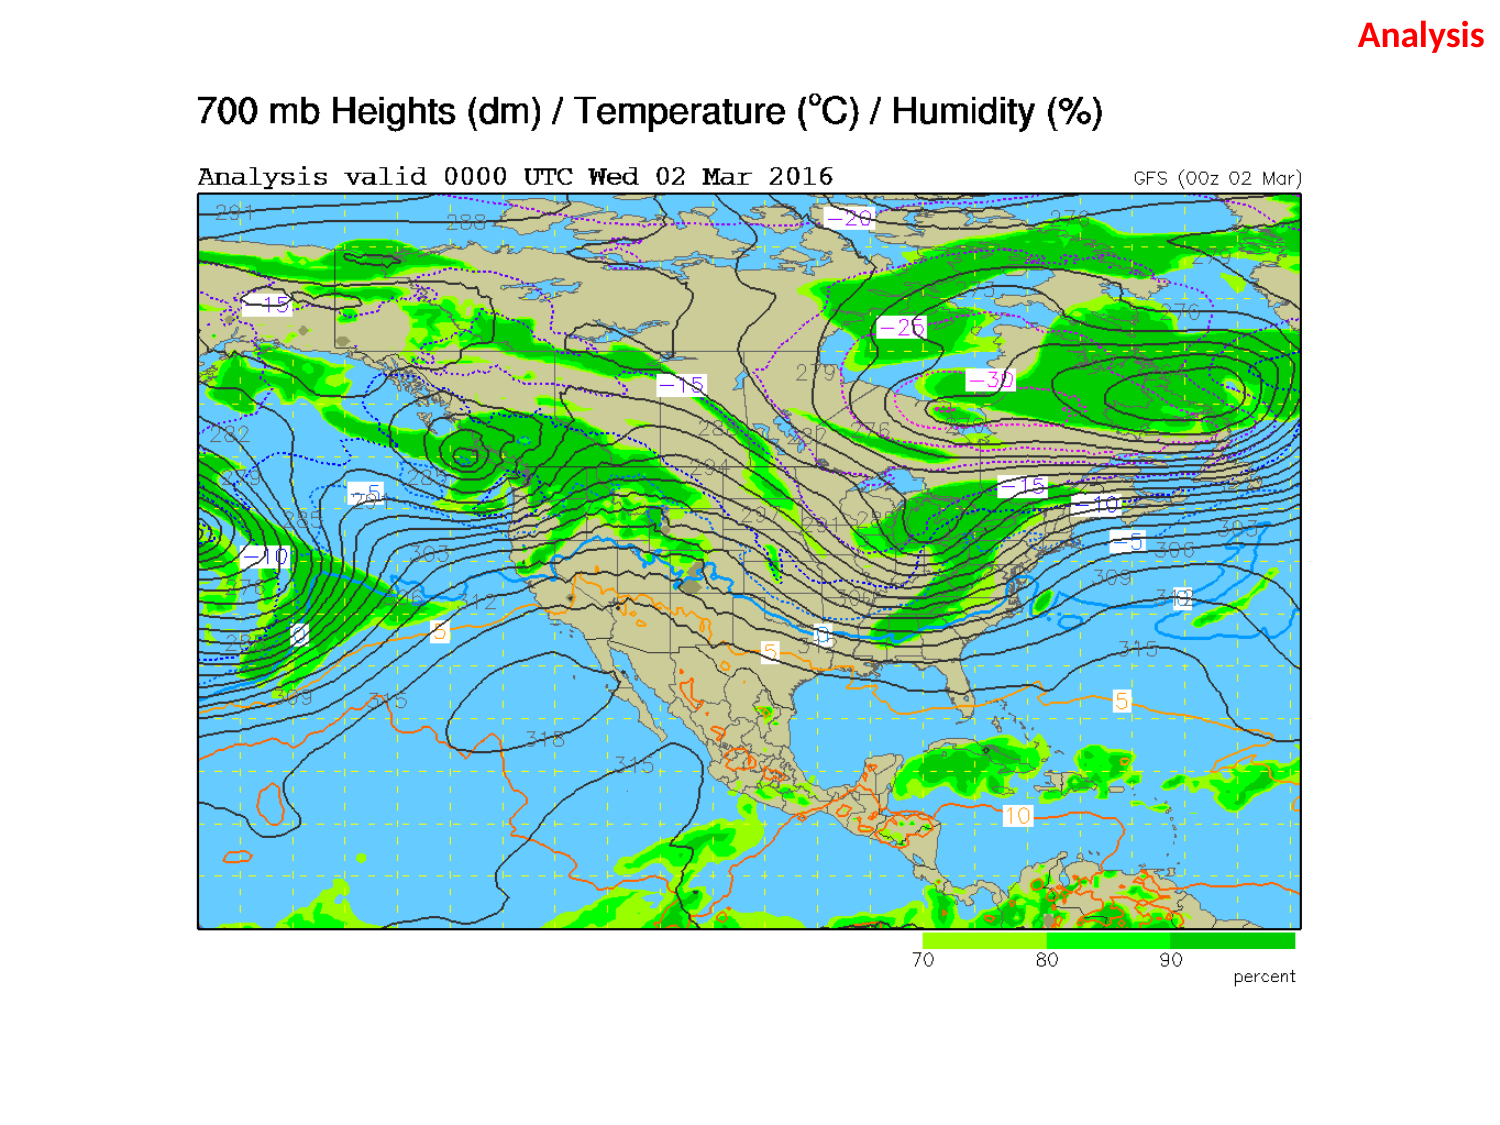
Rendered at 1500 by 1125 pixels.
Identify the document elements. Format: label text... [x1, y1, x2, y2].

text_box Analysis [1314, 2, 1500, 63]
picture [187, 0, 1313, 1125]
